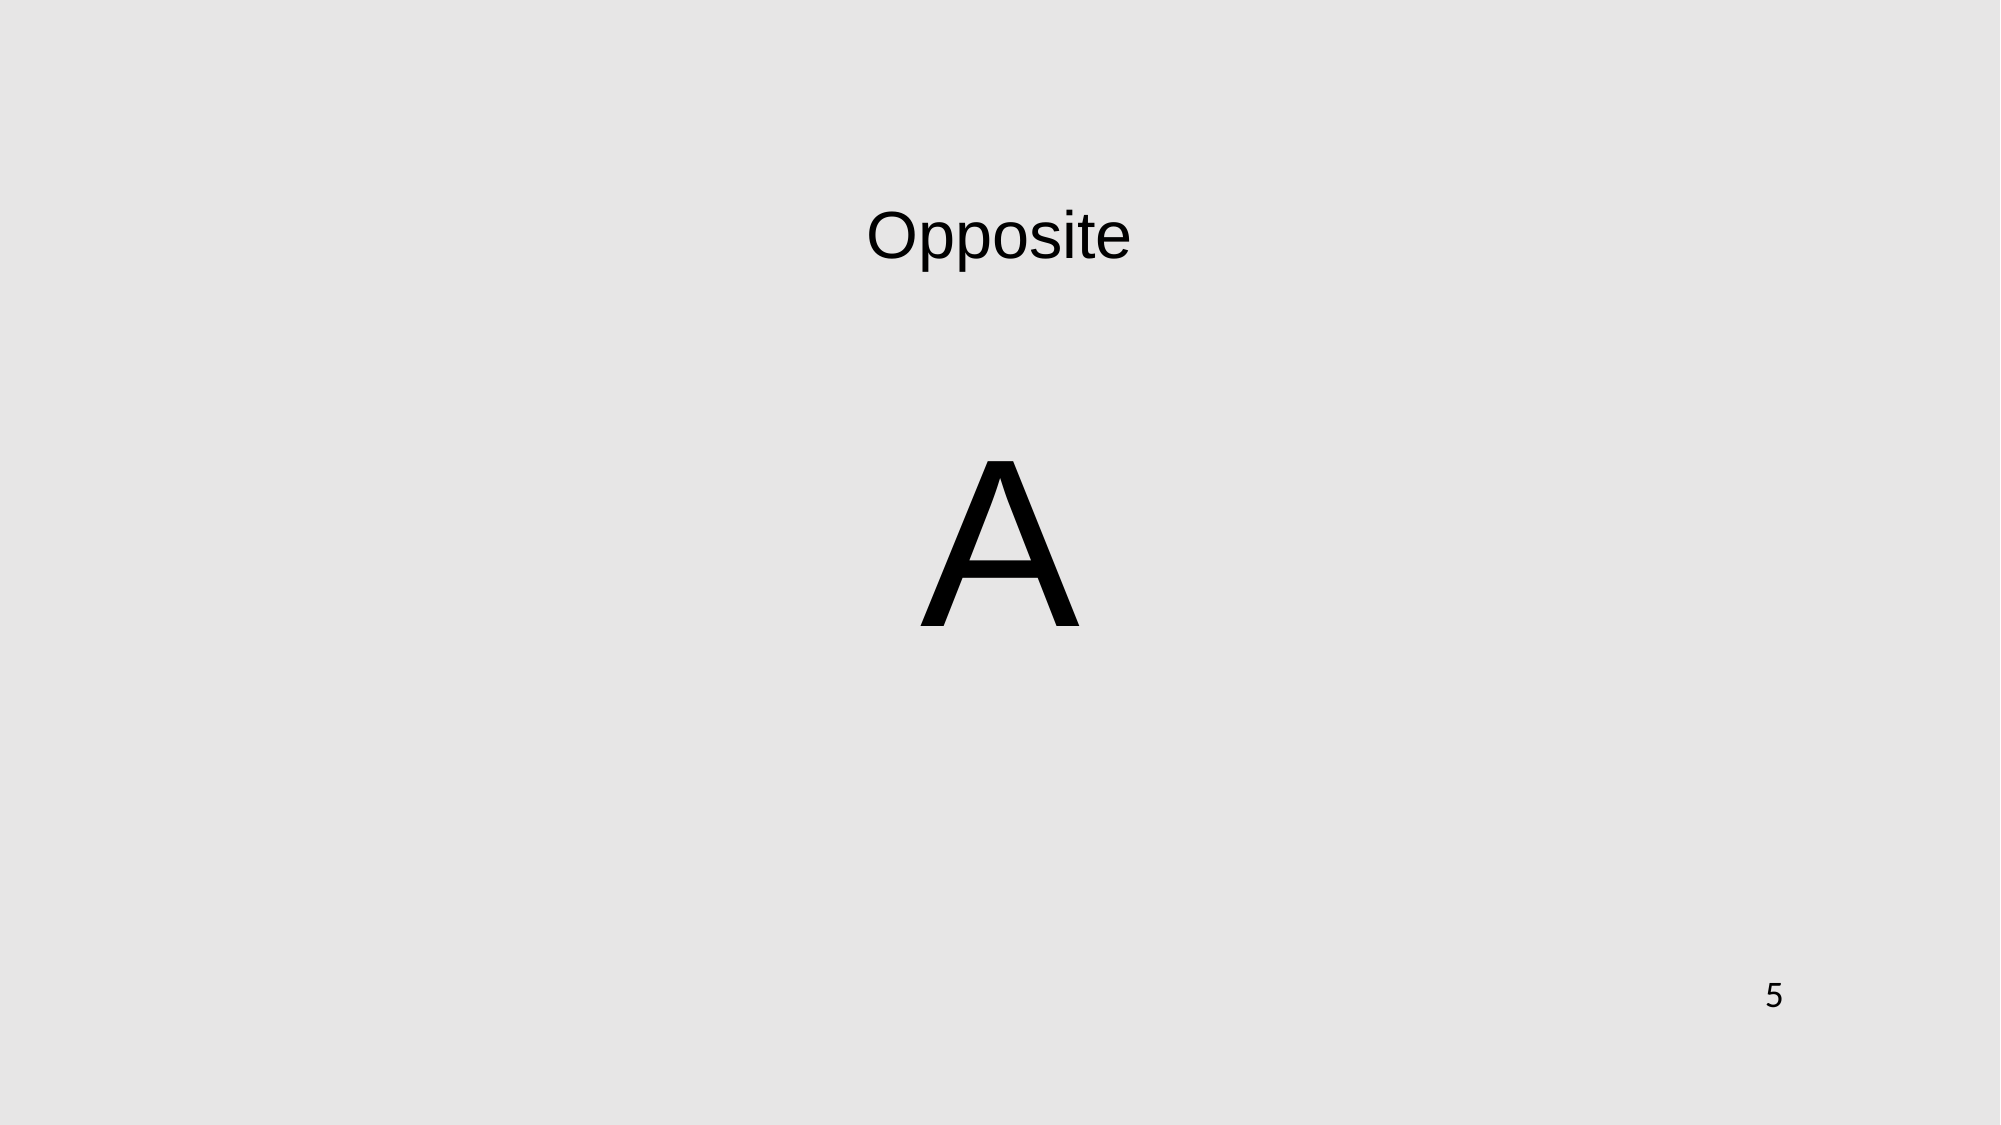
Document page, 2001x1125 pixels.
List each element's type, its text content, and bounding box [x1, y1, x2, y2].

title A [249, 184, 1750, 686]
text_box Opposite [851, 184, 1149, 279]
text_box 5 [1750, 962, 1799, 1023]
